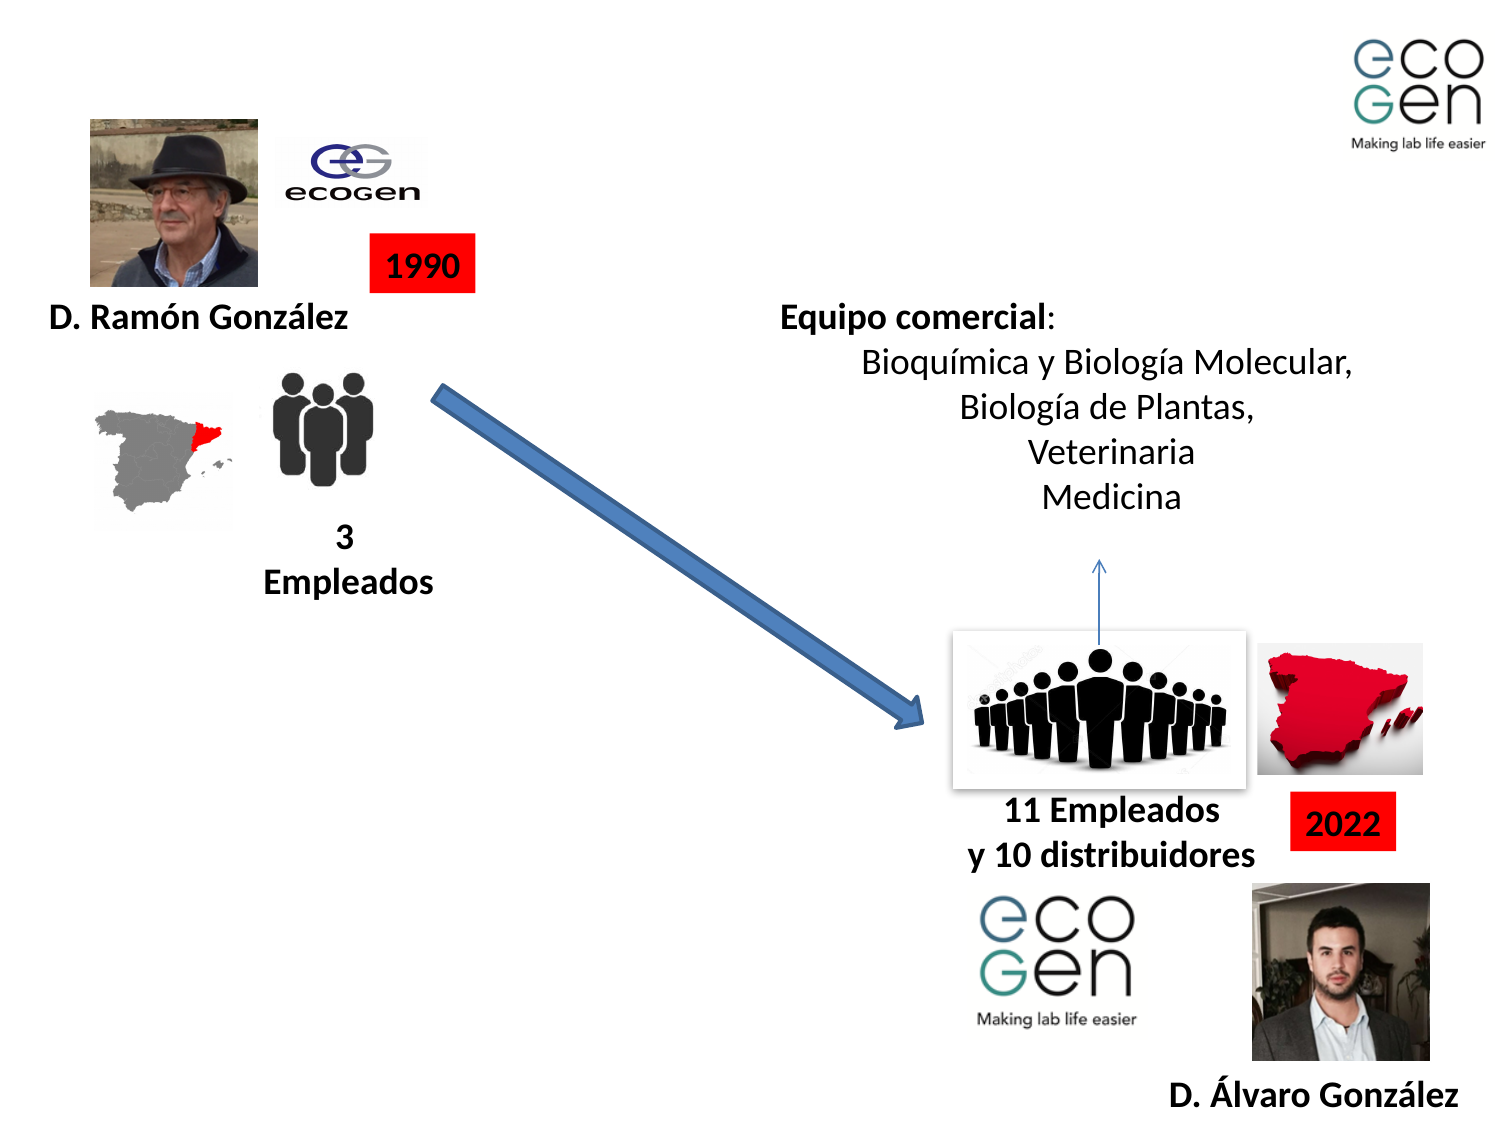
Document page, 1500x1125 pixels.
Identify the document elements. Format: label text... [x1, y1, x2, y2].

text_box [32, 117, 481, 612]
text_box 11 Empleados y 10 distribuidores [952, 777, 1271, 883]
picture [1342, 30, 1496, 161]
text_box 2022 [1290, 791, 1397, 852]
picture [1249, 881, 1432, 1063]
text_box D. Álvaro González [1154, 1062, 1475, 1123]
picture [966, 644, 1232, 775]
text_box Equipo comercial: Bioquímica y Biología Molecular, Biología de Plantas, Veterinaria Medicina [765, 284, 1459, 524]
picture [1257, 643, 1423, 775]
picture [966, 885, 1148, 1041]
text_box [484, 410, 925, 730]
